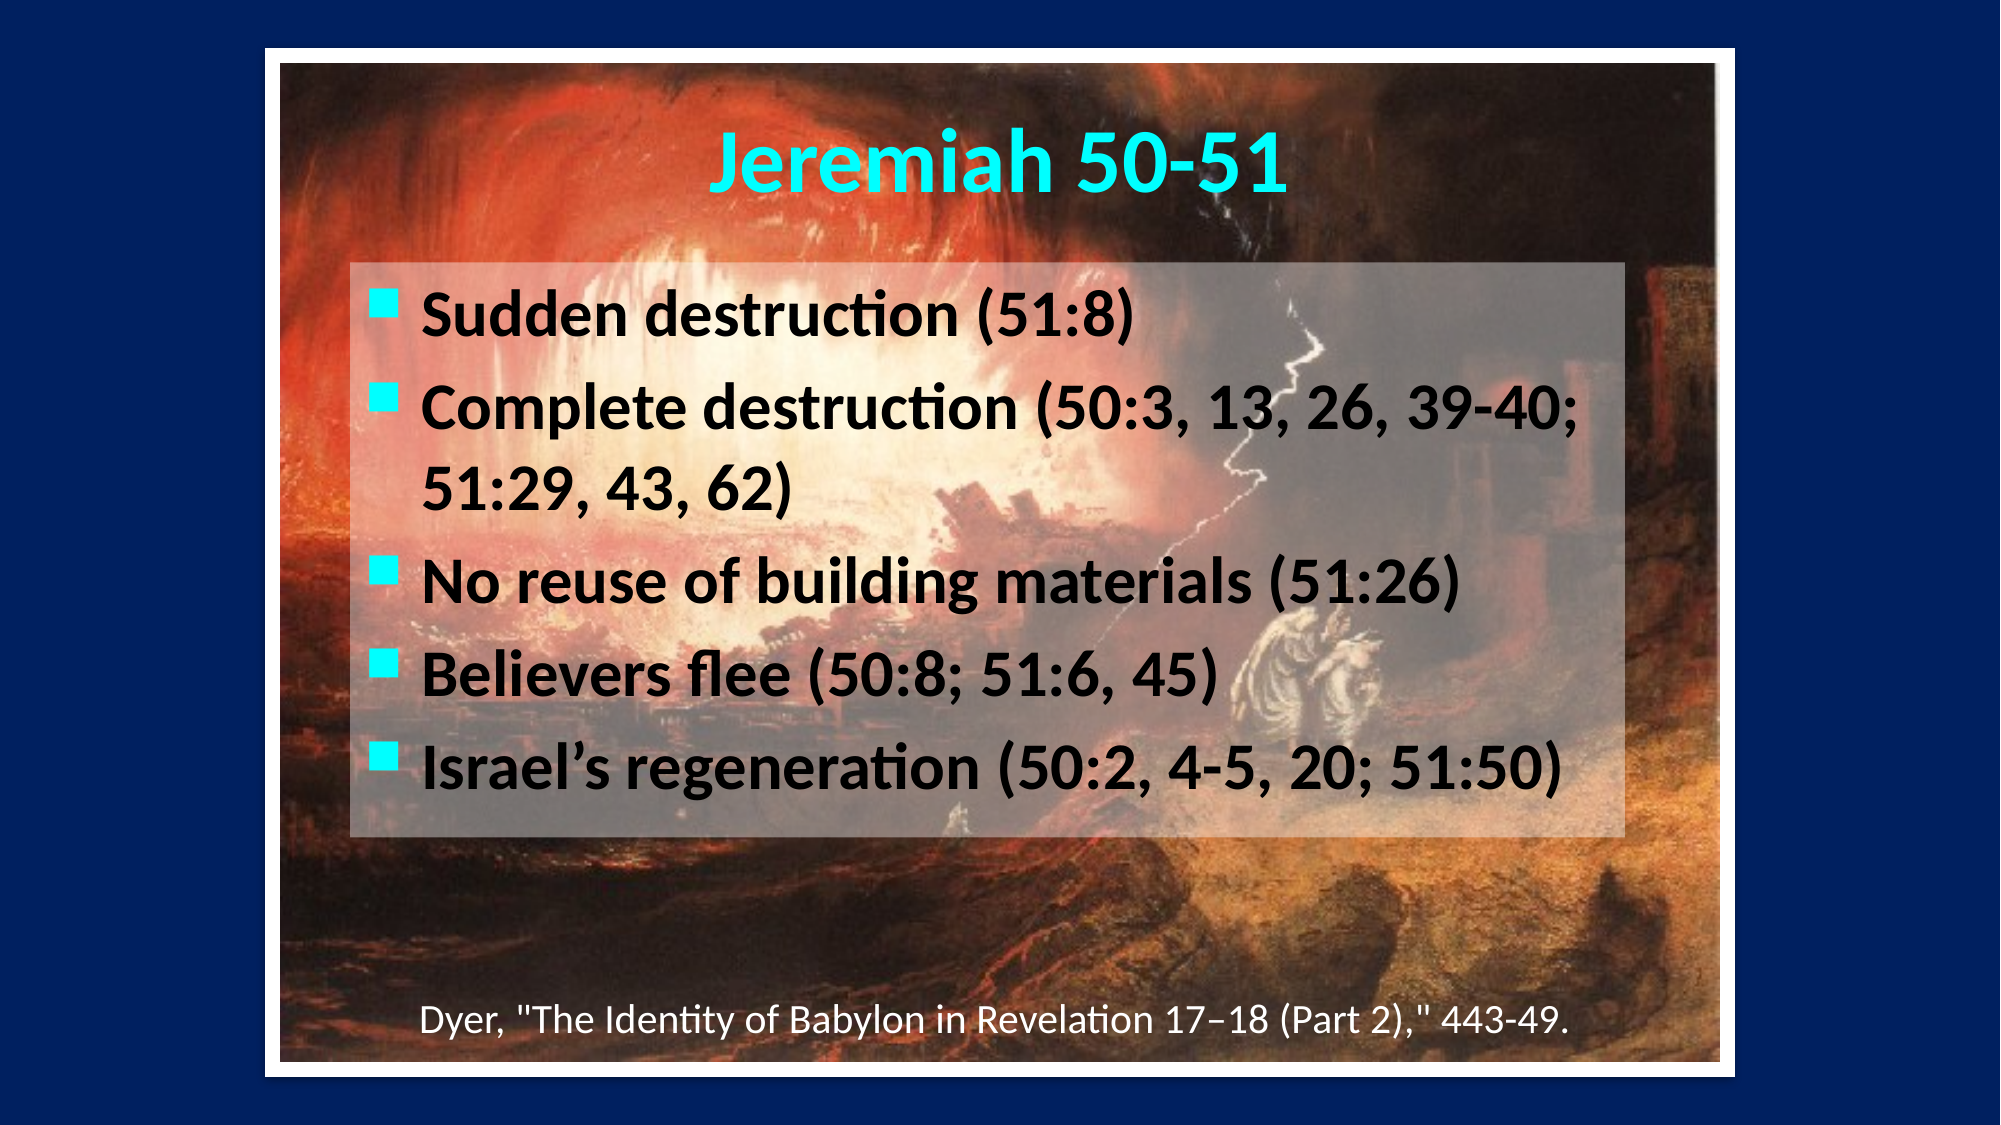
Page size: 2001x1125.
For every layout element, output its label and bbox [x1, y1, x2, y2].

picture [279, 62, 1721, 1063]
